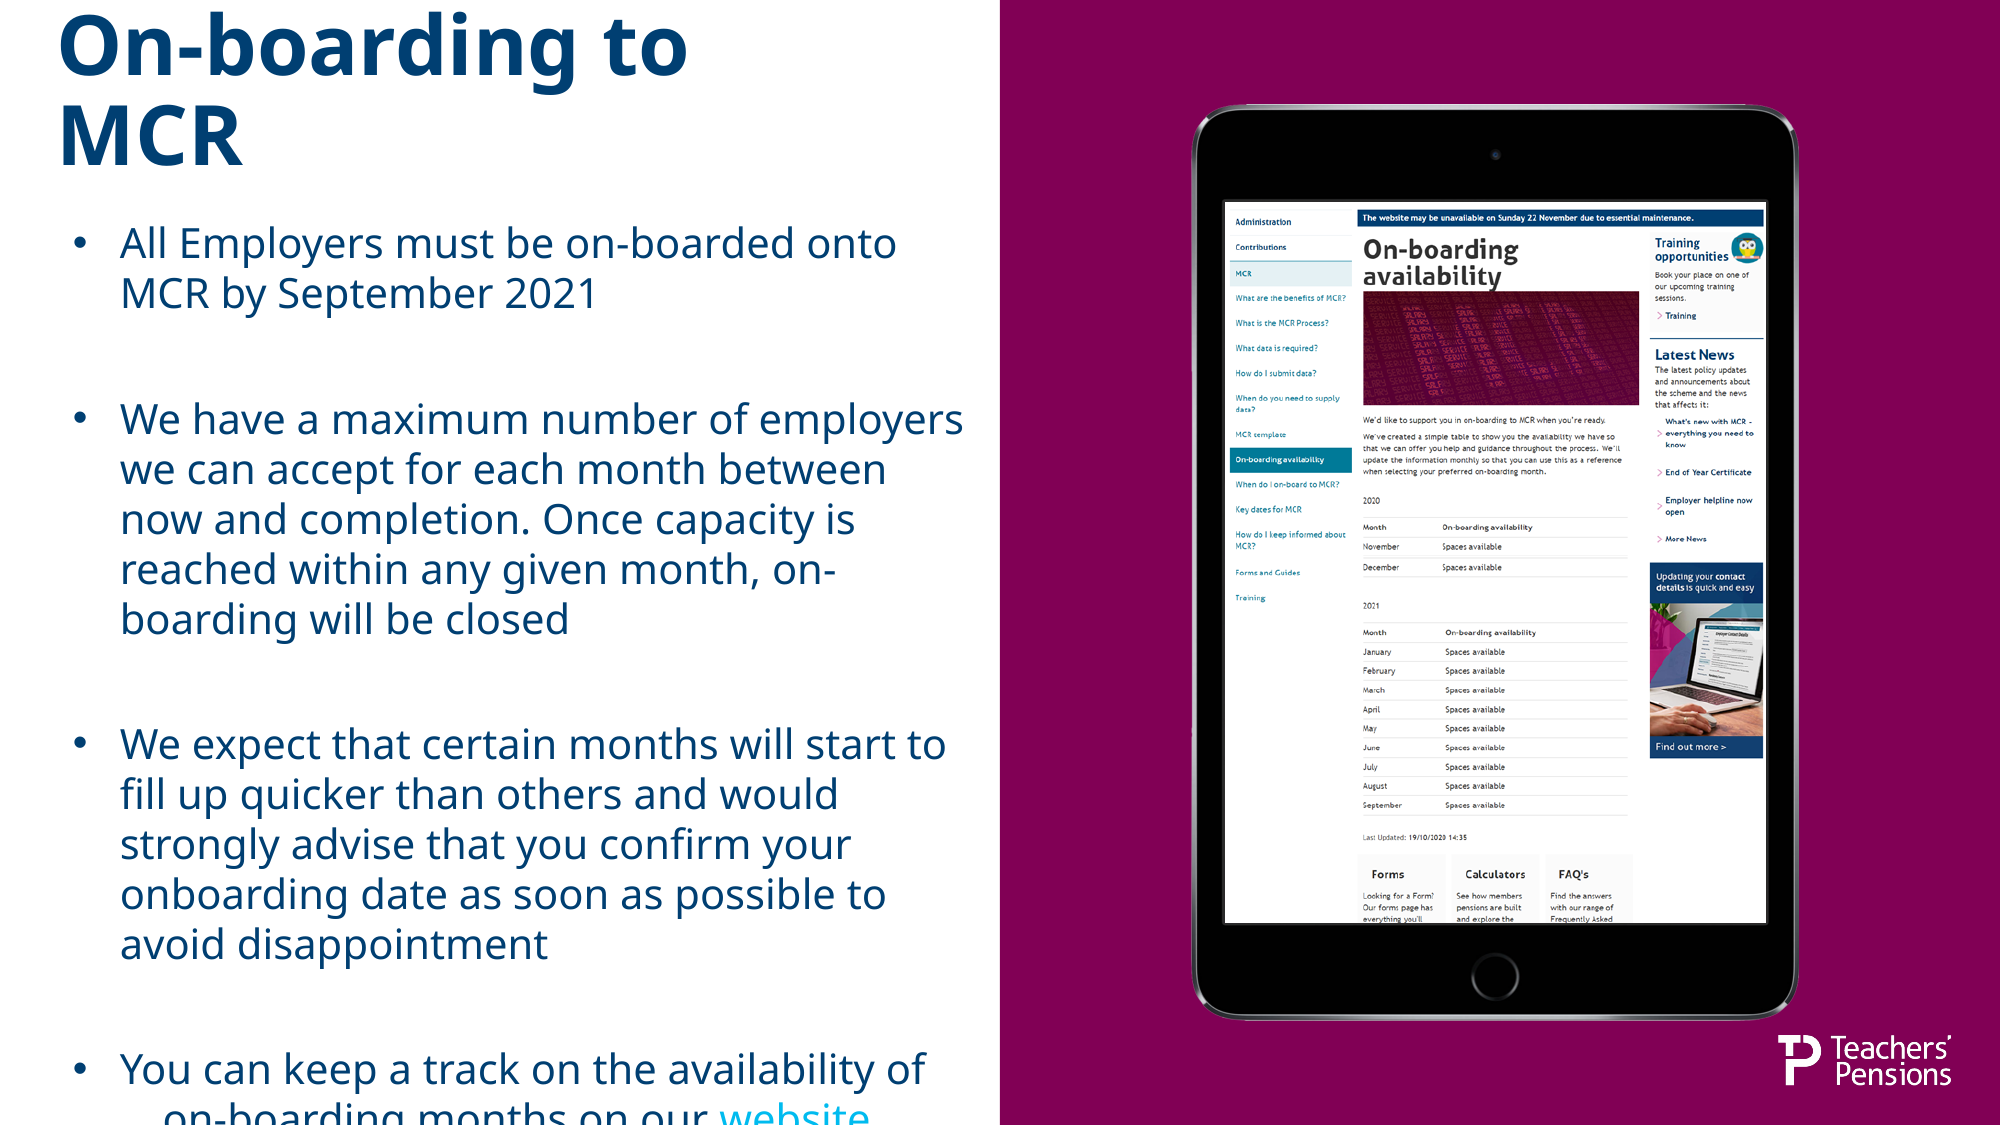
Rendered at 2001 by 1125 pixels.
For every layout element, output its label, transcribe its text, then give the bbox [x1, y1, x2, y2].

picture [1776, 1033, 1954, 1087]
picture [1191, 104, 1799, 1021]
title On-boarding to MCR [56, 90, 850, 184]
text_box All Employers must be on-boarded onto MCR by September 2021 We have a maximum number of employers we can accept for each month between now and completion. Once capacity is reached within any given month, on-boarding will be closed We expect that certain months will start to fill up quicker than others and would strongly advise that you confirm your onboarding date as soon as possible to avoid disappointment You can keep a track on the availability of on-boarding months on our website. [58, 209, 994, 1125]
